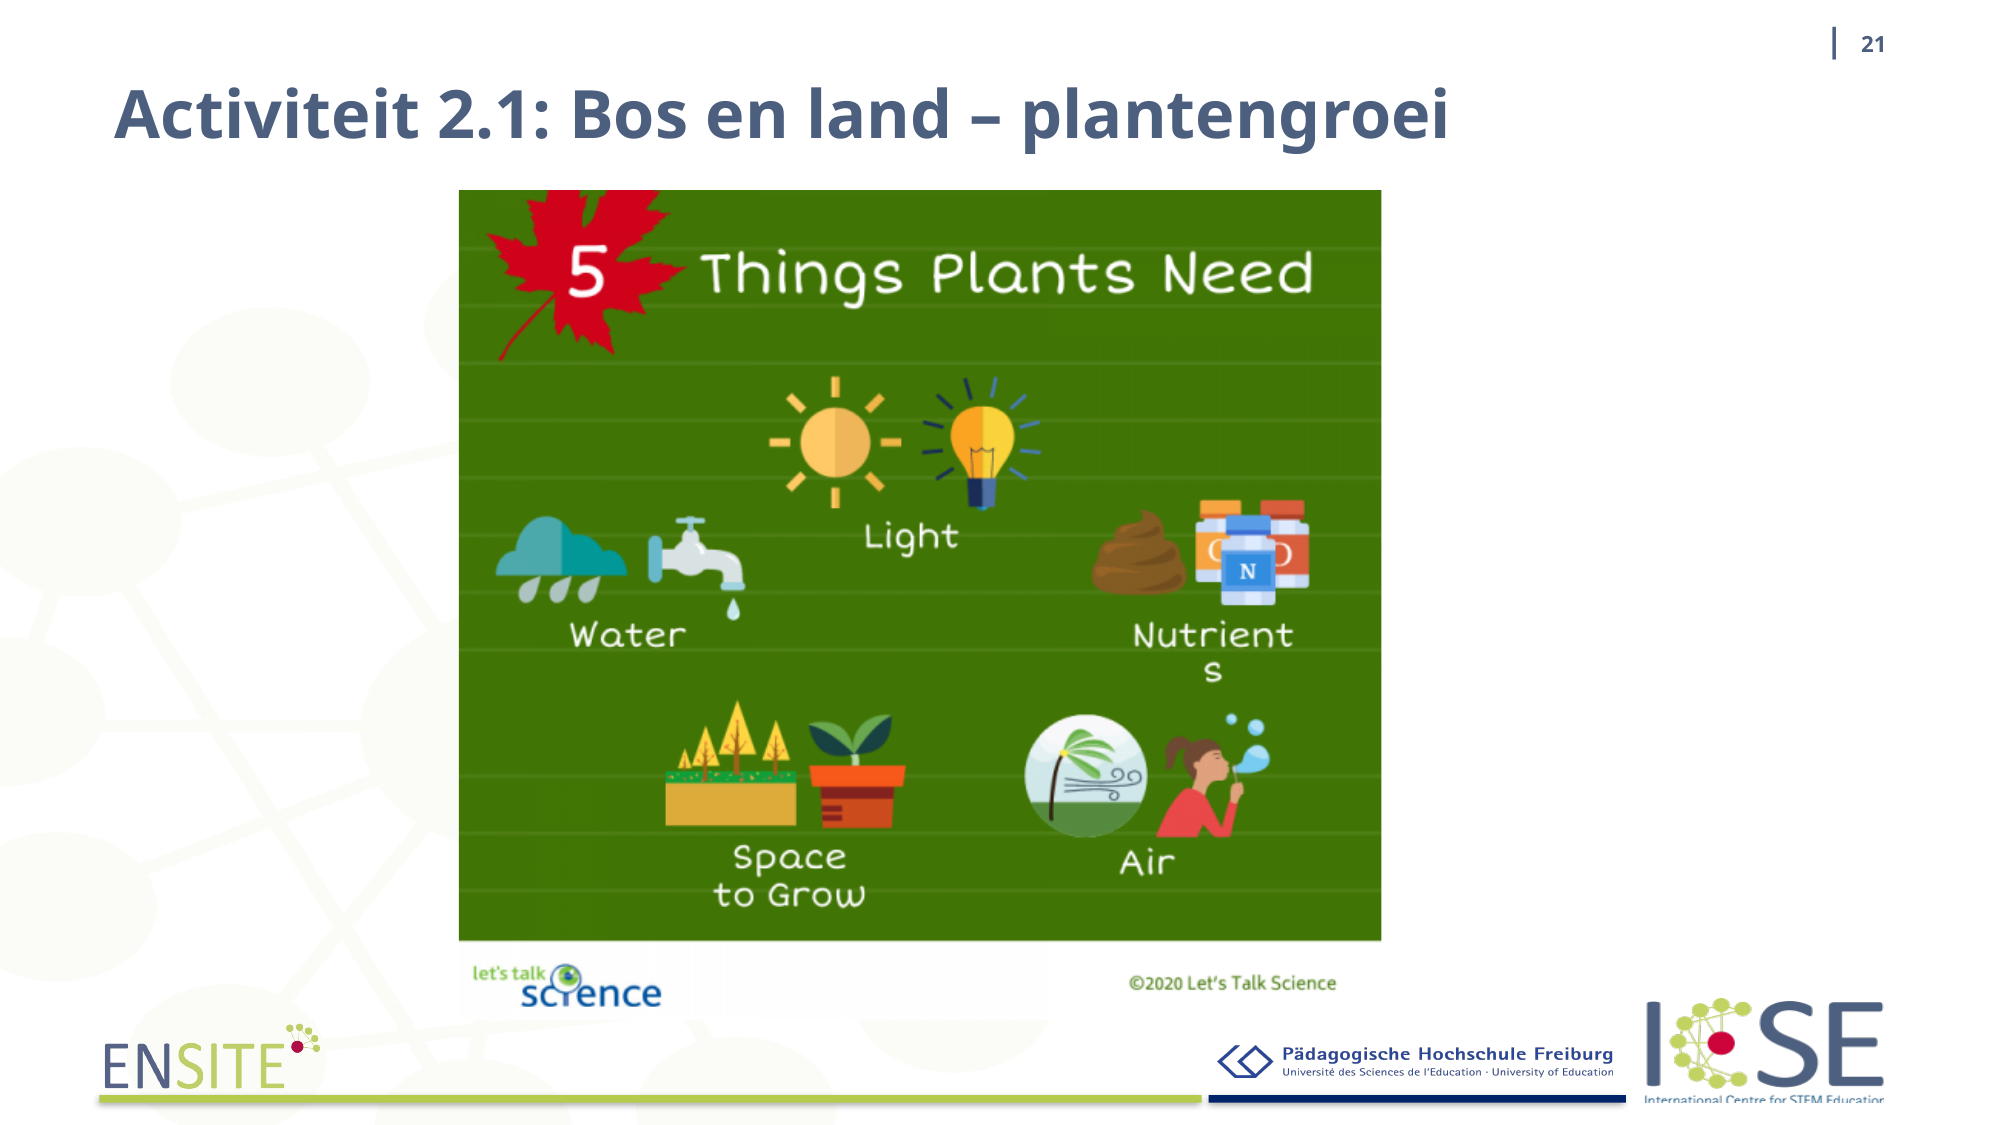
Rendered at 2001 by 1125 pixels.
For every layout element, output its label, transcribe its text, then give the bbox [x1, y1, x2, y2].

title Activiteit 2.1: Bos en land – plantengroei [99, 58, 1900, 165]
picture [99, 1017, 320, 1113]
slide_number | 21 [1772, 9, 1902, 69]
picture [1217, 1045, 1613, 1078]
picture [458, 189, 1382, 1020]
